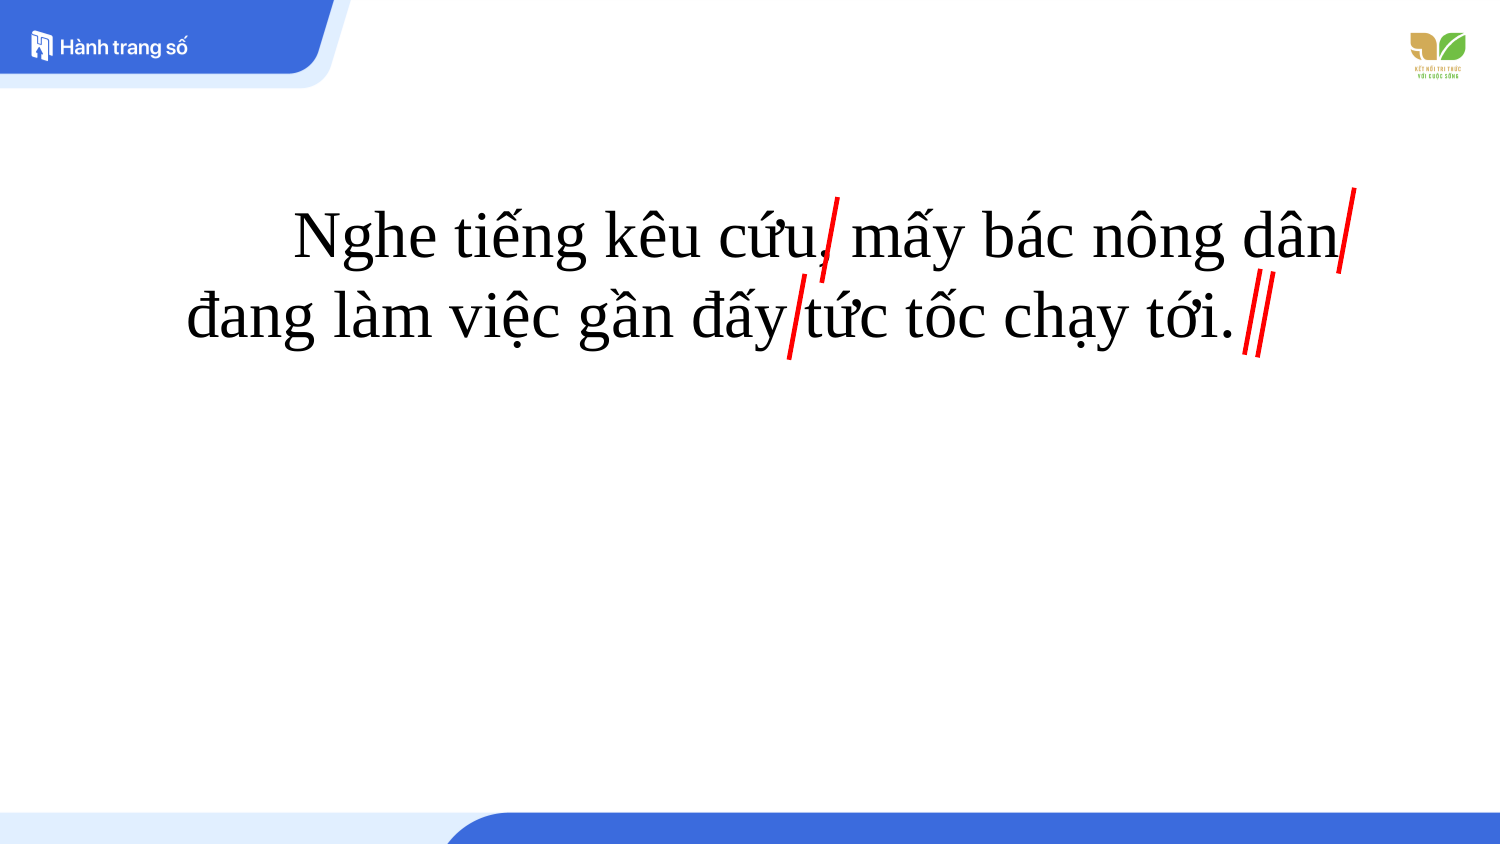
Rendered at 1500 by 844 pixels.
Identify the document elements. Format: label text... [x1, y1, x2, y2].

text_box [1338, 187, 1355, 274]
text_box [788, 273, 806, 360]
text_box Nghe tiếng kêu cứu, mấy bác nông dân đang làm việc gần đấy tức tốc chạy tới. [171, 183, 1358, 358]
picture [0, 0, 1500, 844]
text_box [1244, 268, 1274, 358]
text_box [821, 196, 838, 284]
